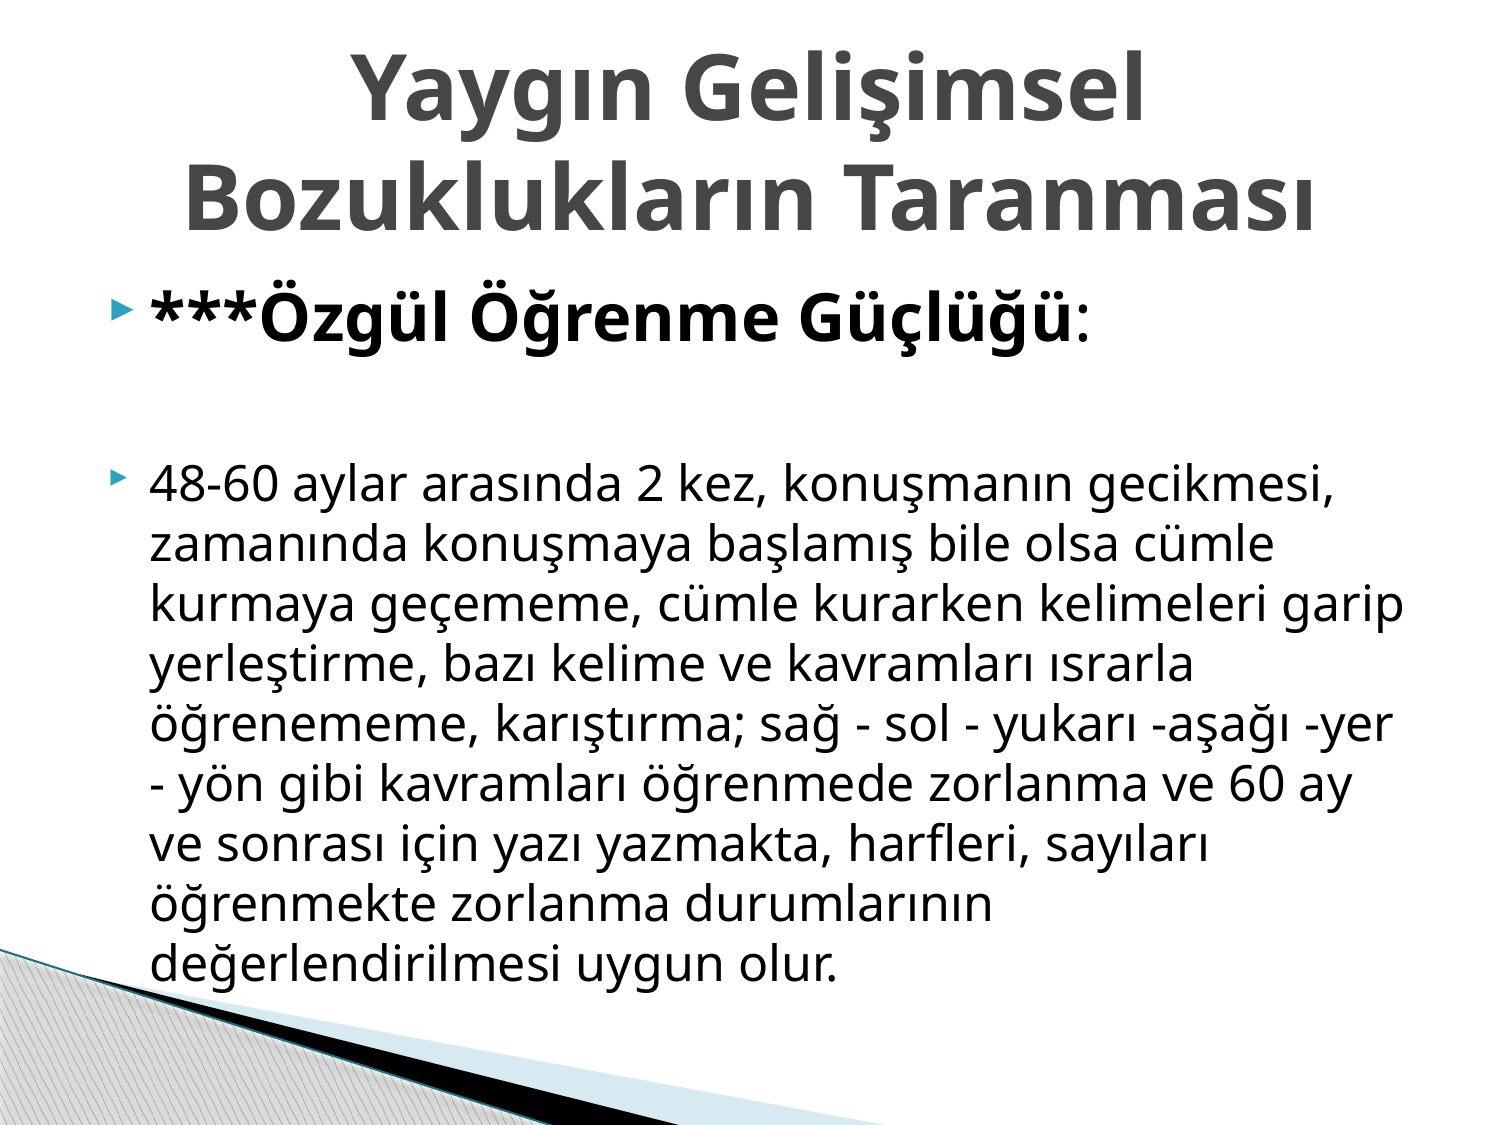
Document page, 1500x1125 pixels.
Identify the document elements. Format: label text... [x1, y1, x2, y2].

title Yaygın Gelişimsel Bozuklukların Taranması [75, 45, 1425, 233]
list ***Özgül Öğrenme Güçlüğü: 48-60 aylar arasında 2 kez, konuşmanın gecikmesi, zamanında konuşmaya başlamış bile olsa cümle kurmaya geçememe, cümle kurarken kelimeleri garip yerleştirme, bazı kelime ve kavramları ısrarla öğrenememe, karıştırma; sağ - sol - yukarı -aşağı -yer - yön gibi kavramları öğrenmede zorlanma ve 60 ay ve sonrası için yazı yazmakta, harfleri, sayıları öğrenmekte zorlanma durumlarının değerlendirilmesi uygun olur. [75, 267, 1425, 1059]
